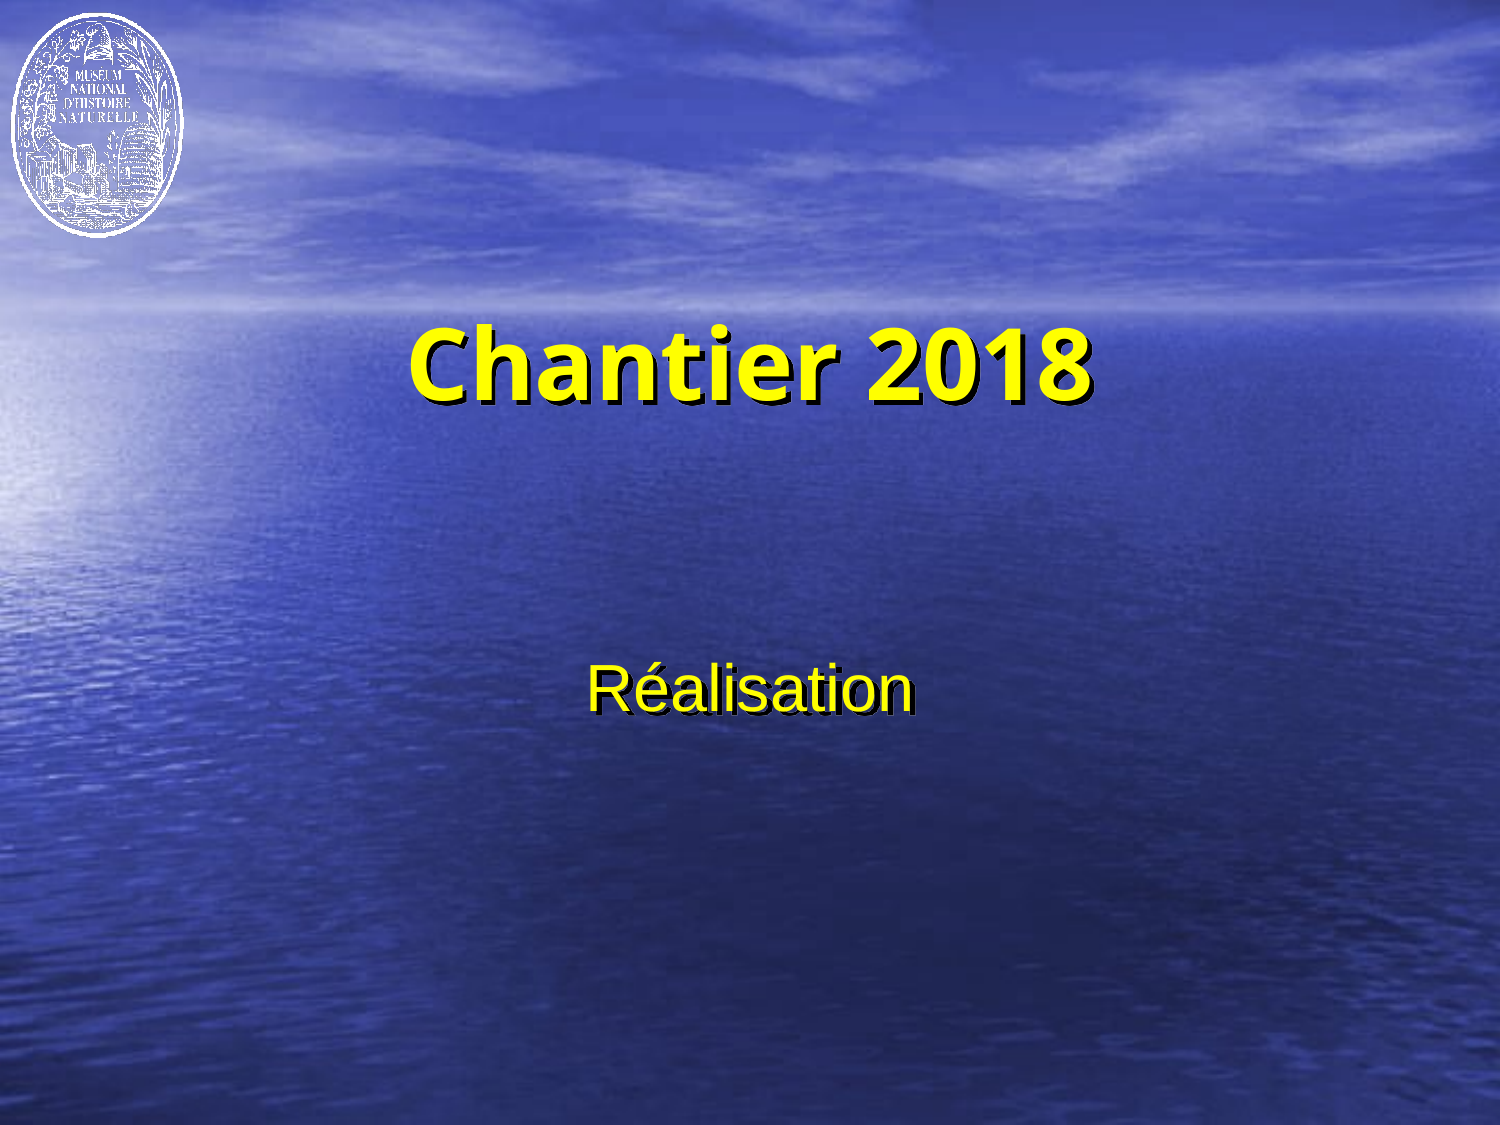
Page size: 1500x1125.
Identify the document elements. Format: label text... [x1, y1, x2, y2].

subtitle Réalisation [224, 637, 1276, 926]
picture [0, 0, 1500, 1125]
title Chantier 2018 [112, 266, 1388, 455]
